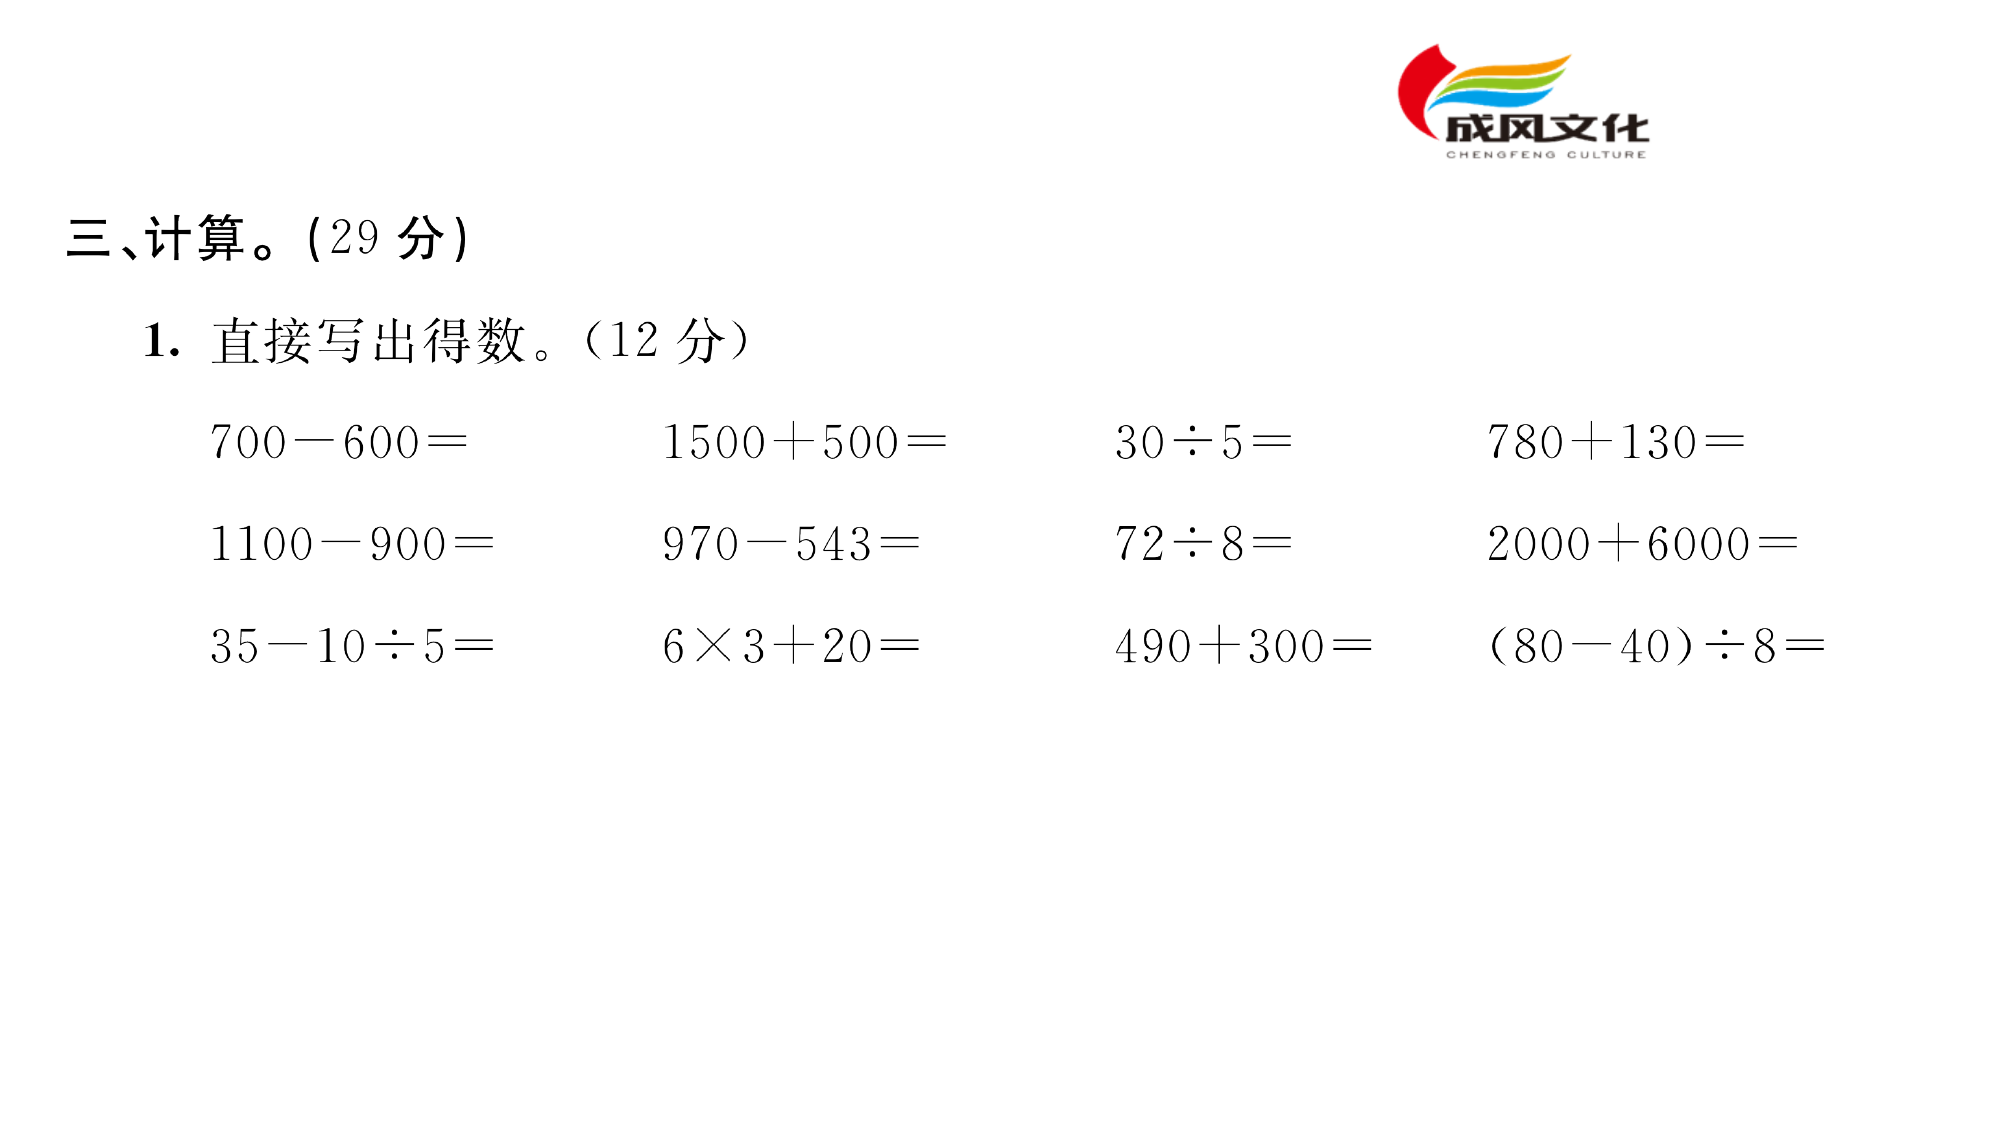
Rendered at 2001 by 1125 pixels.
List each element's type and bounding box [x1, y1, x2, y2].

picture [63, 38, 1954, 683]
